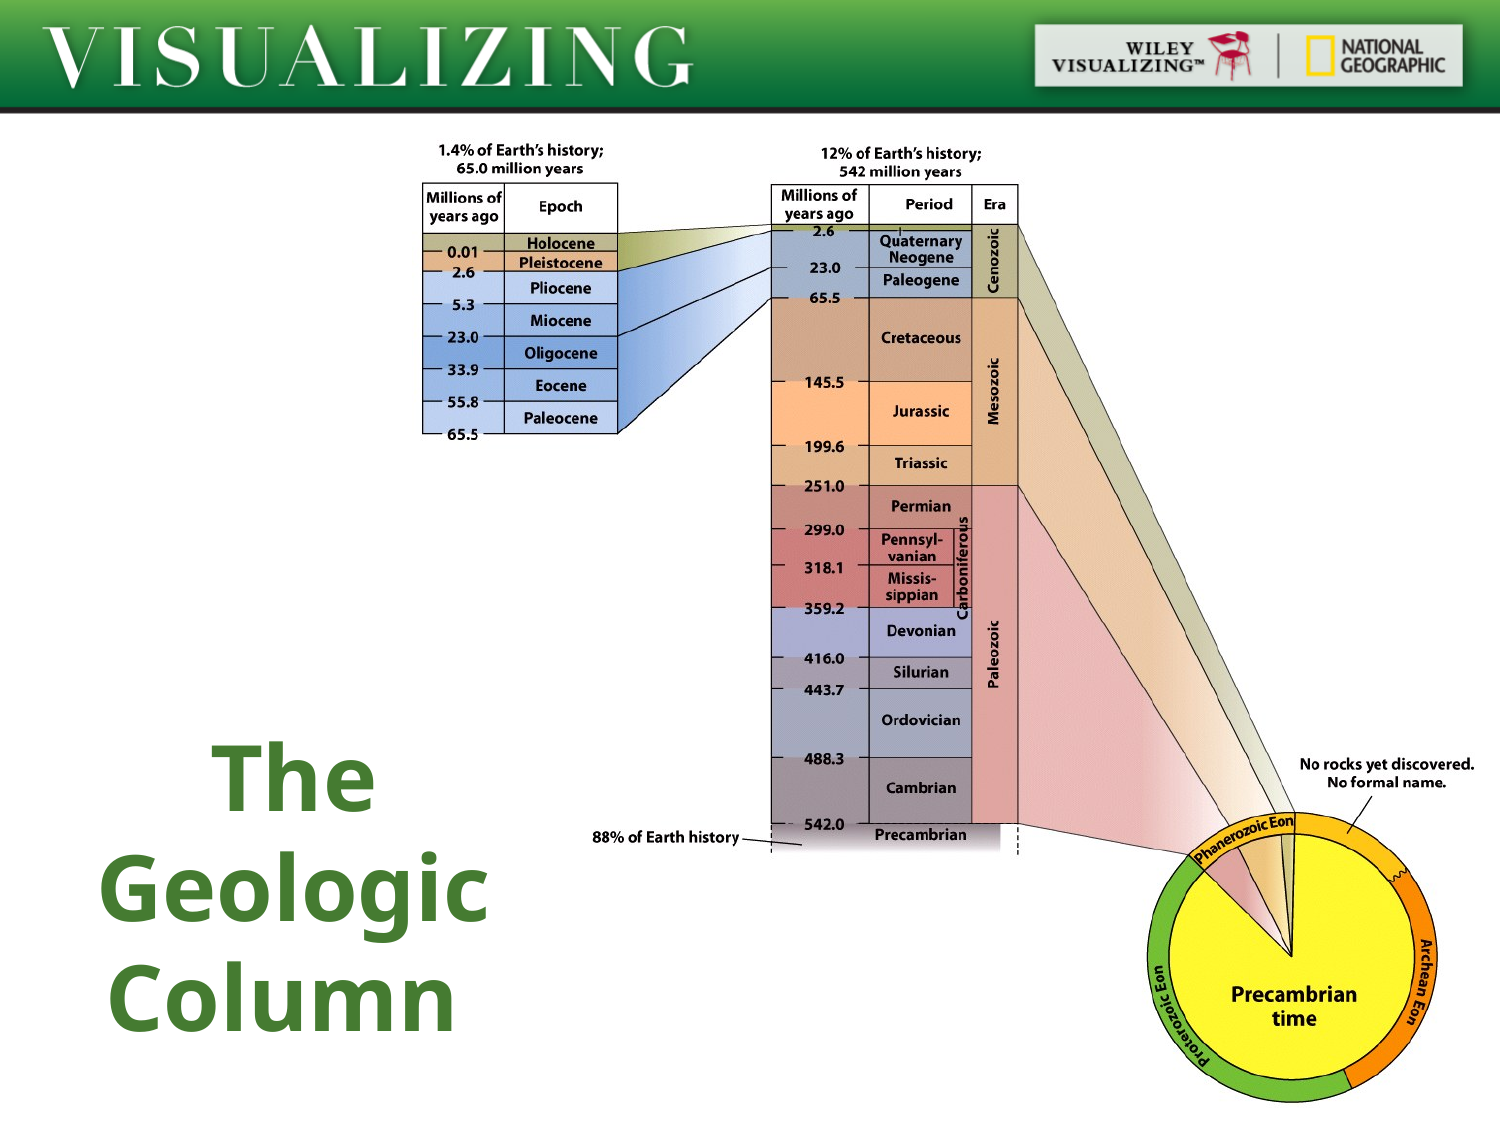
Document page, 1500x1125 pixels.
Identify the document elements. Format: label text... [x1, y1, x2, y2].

picture [0, 0, 1500, 128]
title The Geologic Column [75, 712, 407, 1063]
picture [412, 138, 1476, 1109]
